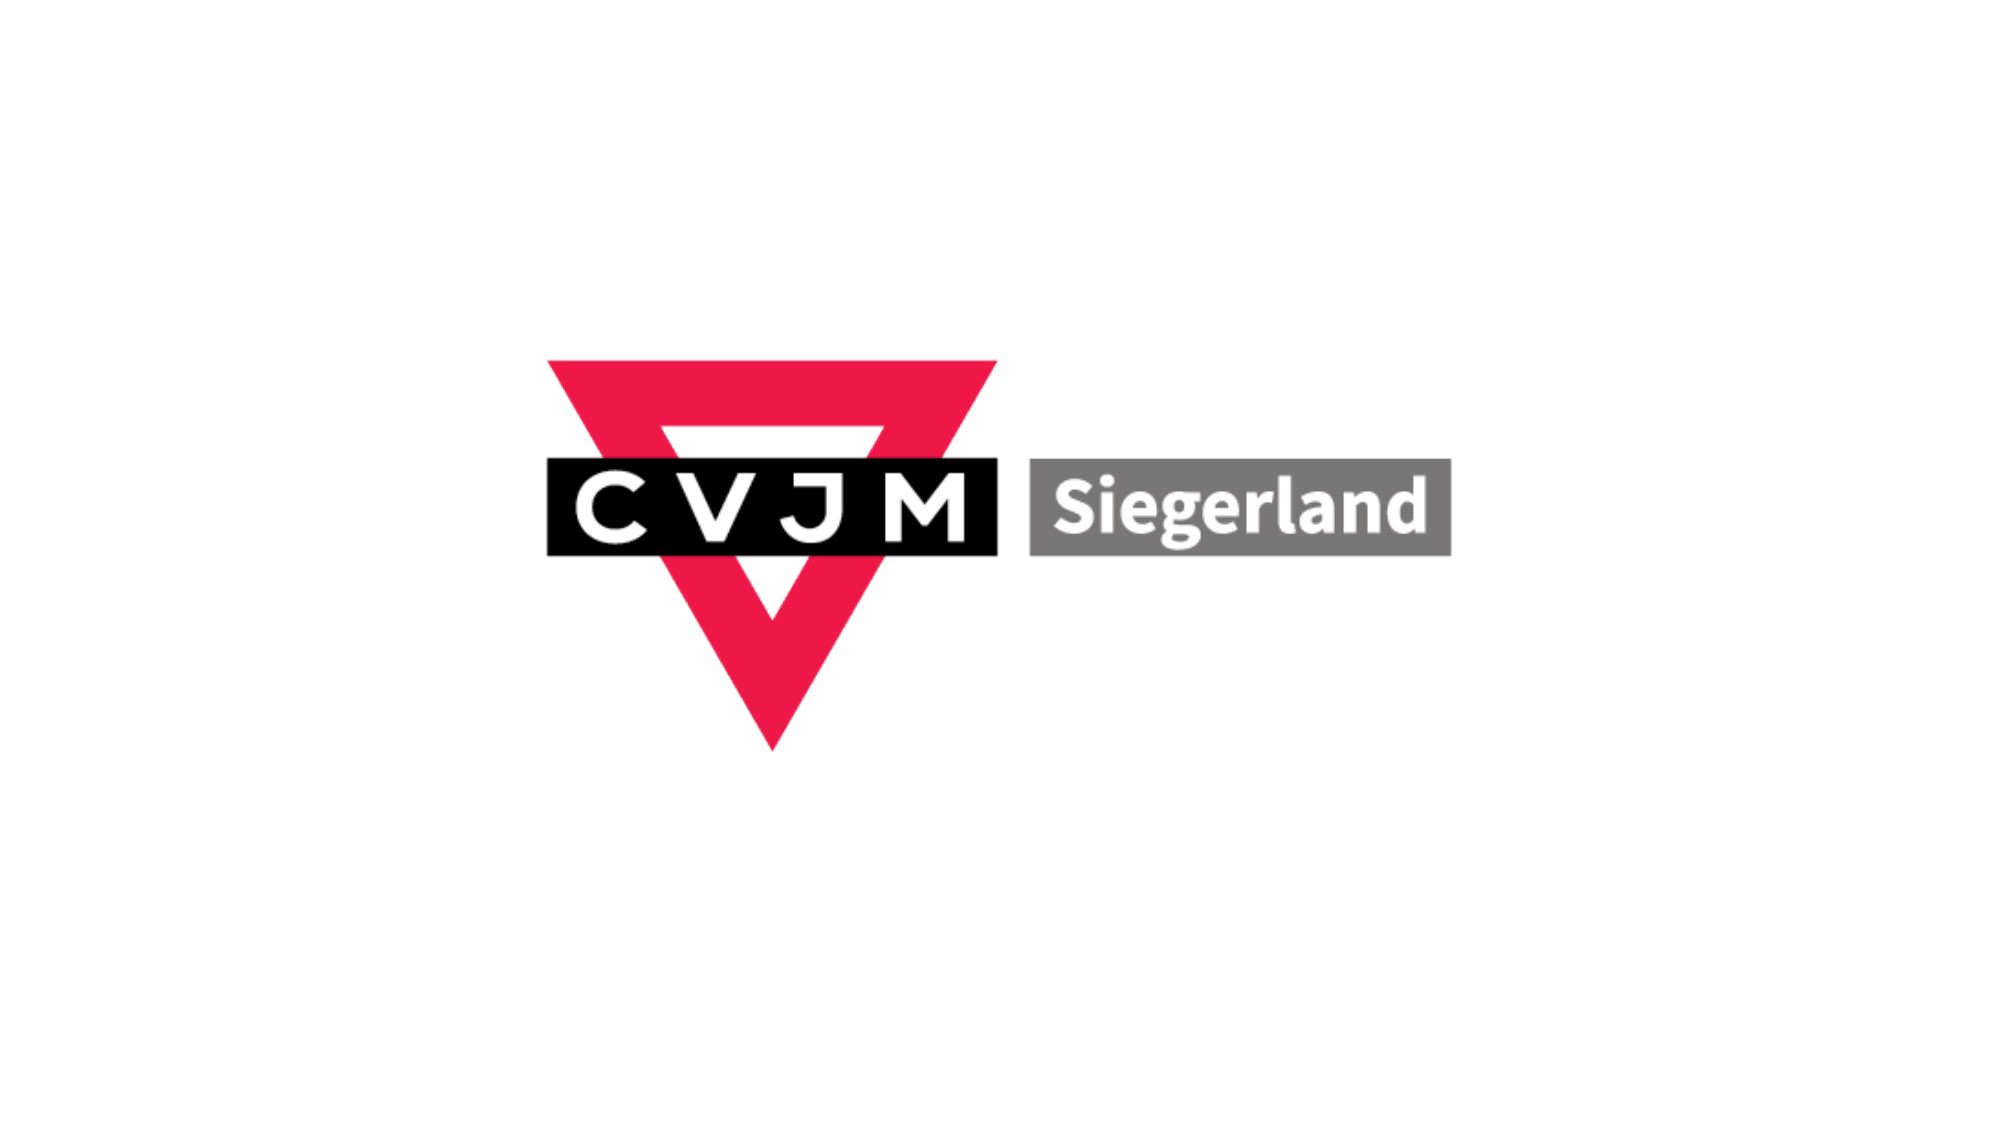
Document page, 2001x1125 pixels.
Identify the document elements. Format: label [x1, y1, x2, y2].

list [288, 231, 2000, 817]
